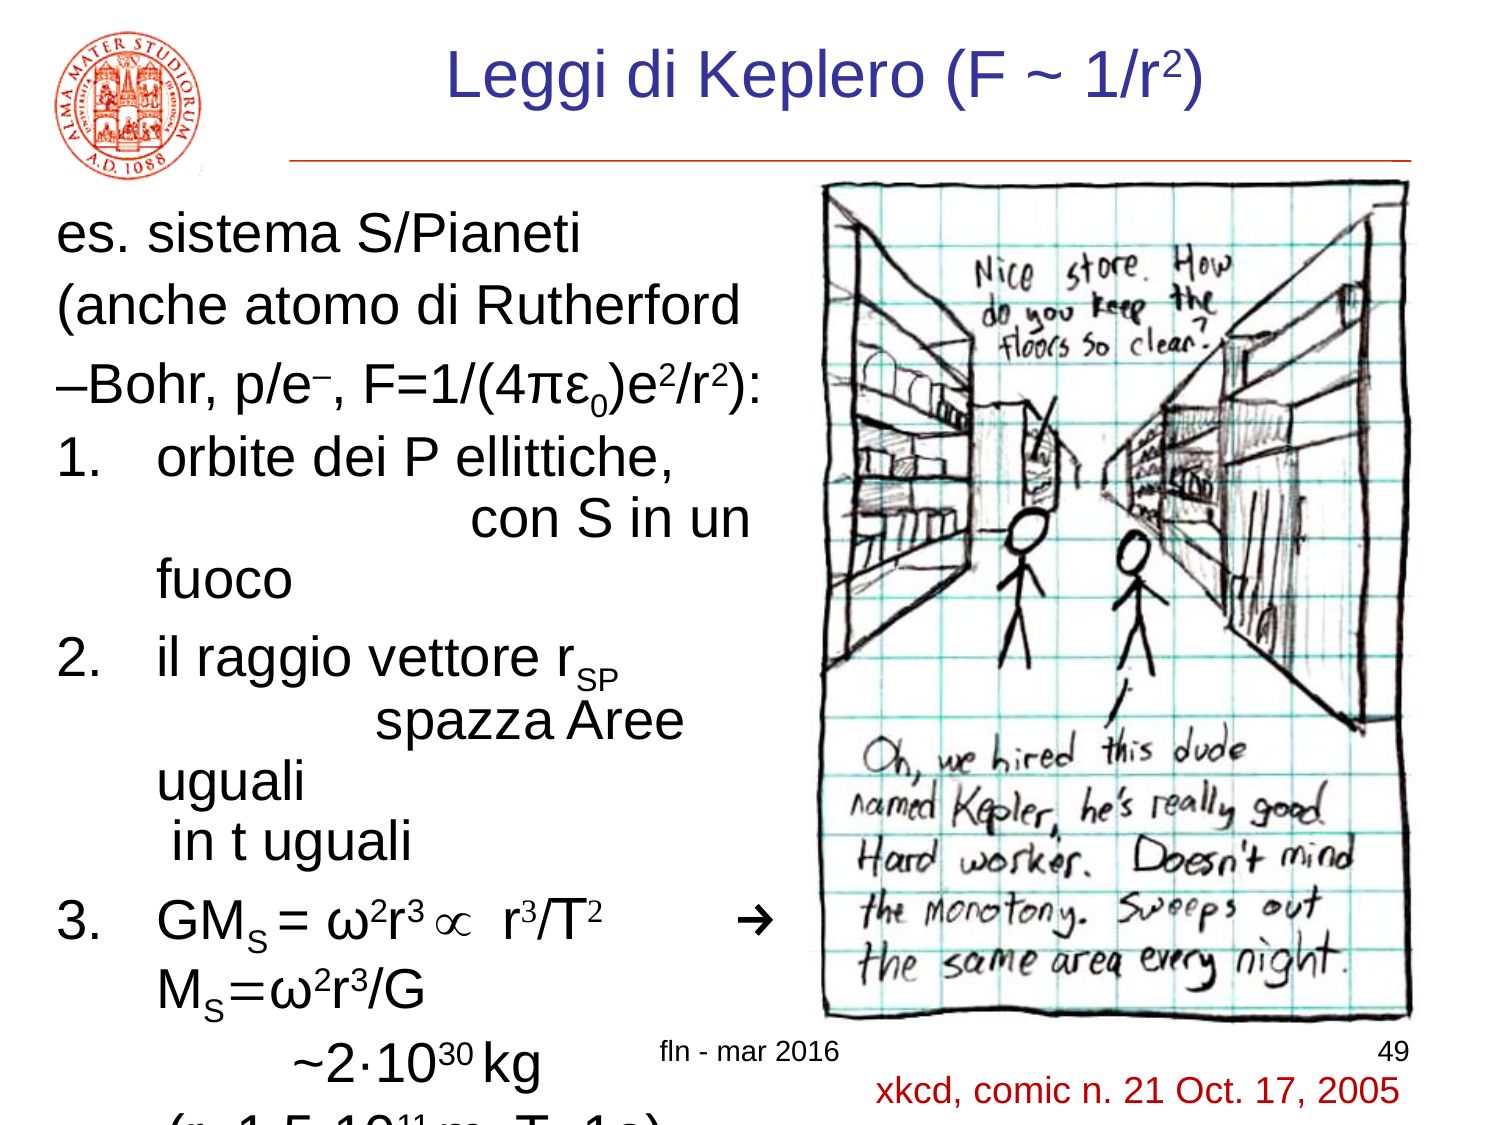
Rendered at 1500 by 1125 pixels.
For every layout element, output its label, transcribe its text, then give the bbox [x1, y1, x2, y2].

text_box Leggi di Keplero (F ~ 1/r2) [430, 23, 1221, 118]
picture [53, 30, 203, 196]
footer fln - mar 2016 [512, 1024, 988, 1103]
picture [808, 172, 1419, 1030]
list es. sistema S/Pianeti (anche atomo di Rutherford –Bohr, p/e–, F=1/(4πε0)e2/r2): orbite dei P ellittiche, con S in un fuoco il raggio vettore rSP spazza Aree uguali in t uguali GMS = ω2r3 ∝ r3/T2 → MS=ω2r3/G ~2·1030 kg (r=1.5·1011 m, T=1a) per orbite circolari [41, 196, 803, 1012]
title [277, 42, 1415, 137]
slide_number 49 [1074, 1024, 1425, 1103]
text_box xkcd, comic n. 21 Oct. 17, 2005 [860, 1058, 1416, 1119]
